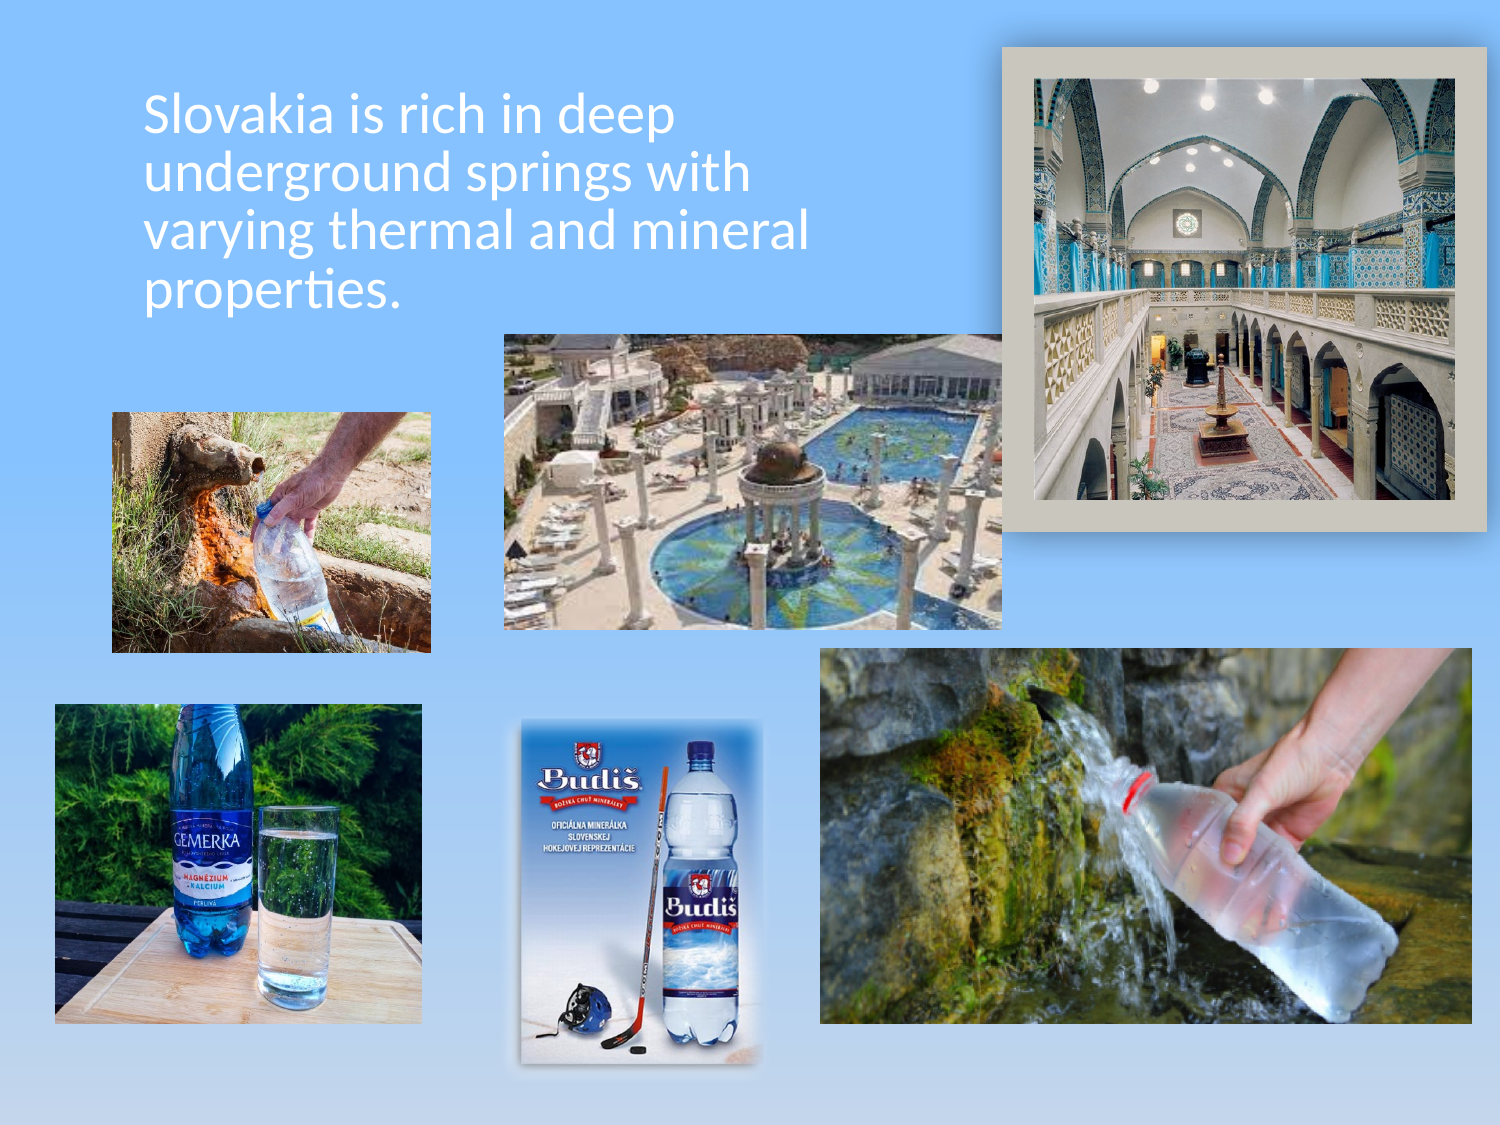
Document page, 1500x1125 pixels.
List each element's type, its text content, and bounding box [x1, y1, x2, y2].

picture [112, 412, 432, 653]
picture [1033, 78, 1456, 501]
picture [54, 704, 422, 1025]
picture [496, 709, 774, 1086]
picture [504, 334, 1002, 631]
list Slovakia is rich in deep underground springs with varying thermal and mineral properties. [128, 82, 849, 1043]
picture [819, 648, 1472, 1024]
